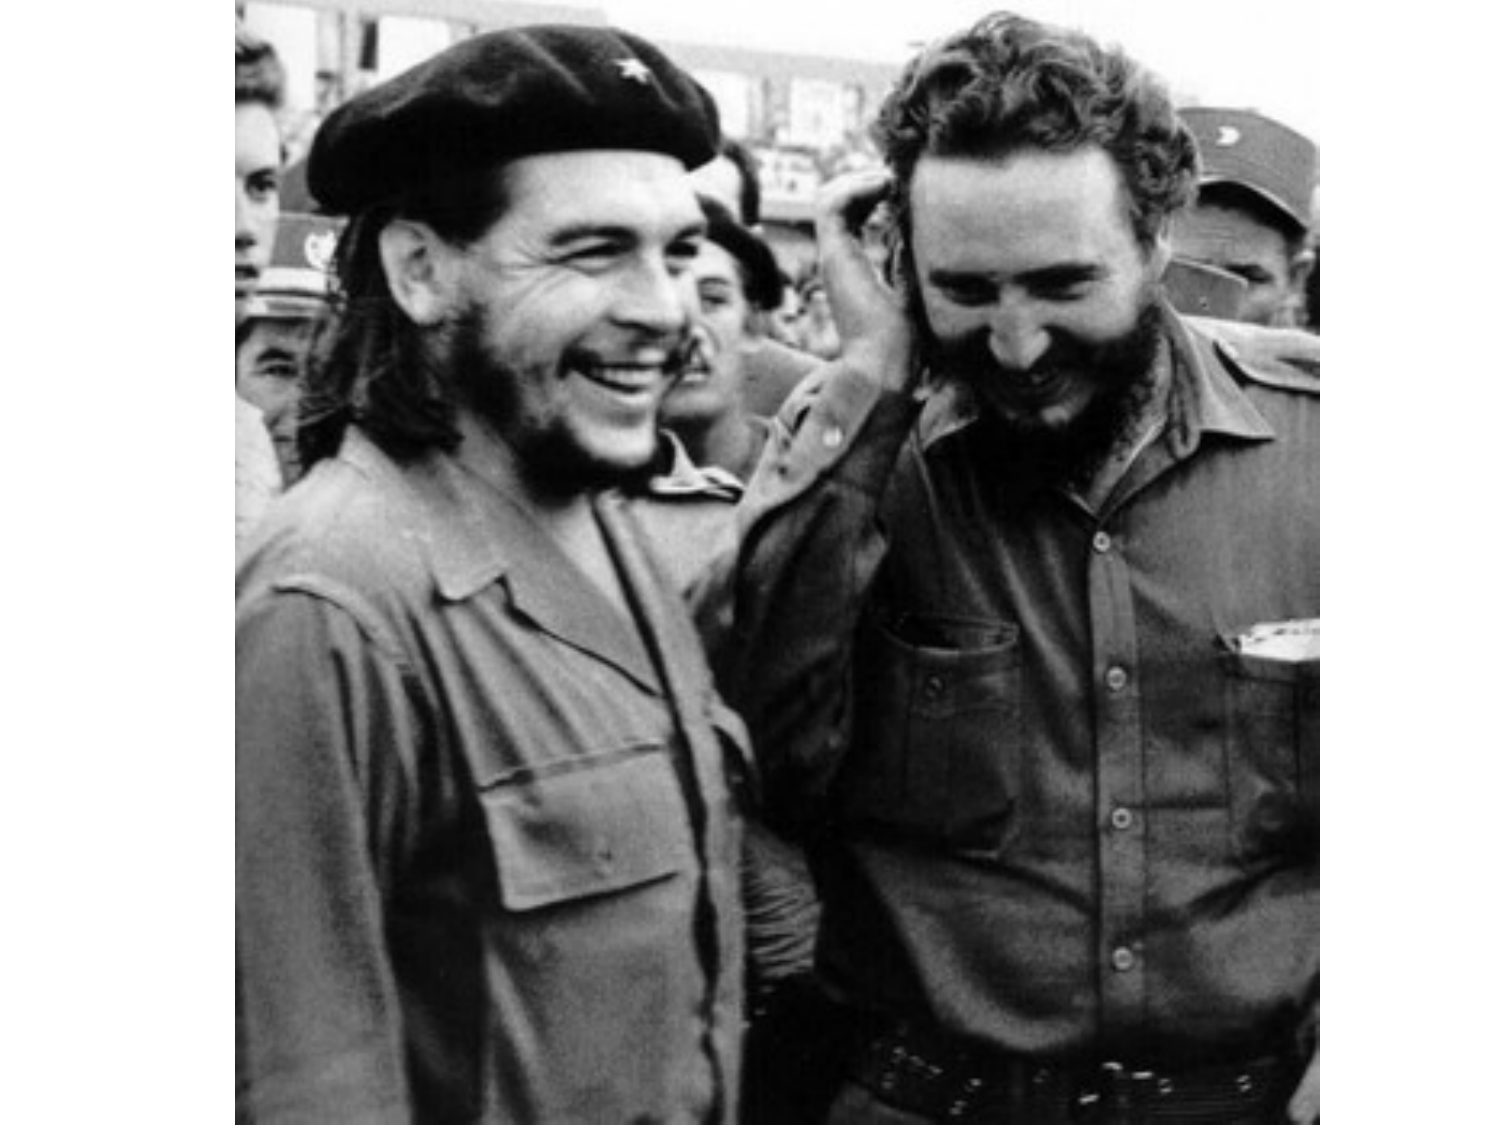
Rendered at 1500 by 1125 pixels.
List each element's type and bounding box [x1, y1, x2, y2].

list [0, 0, 1500, 1125]
